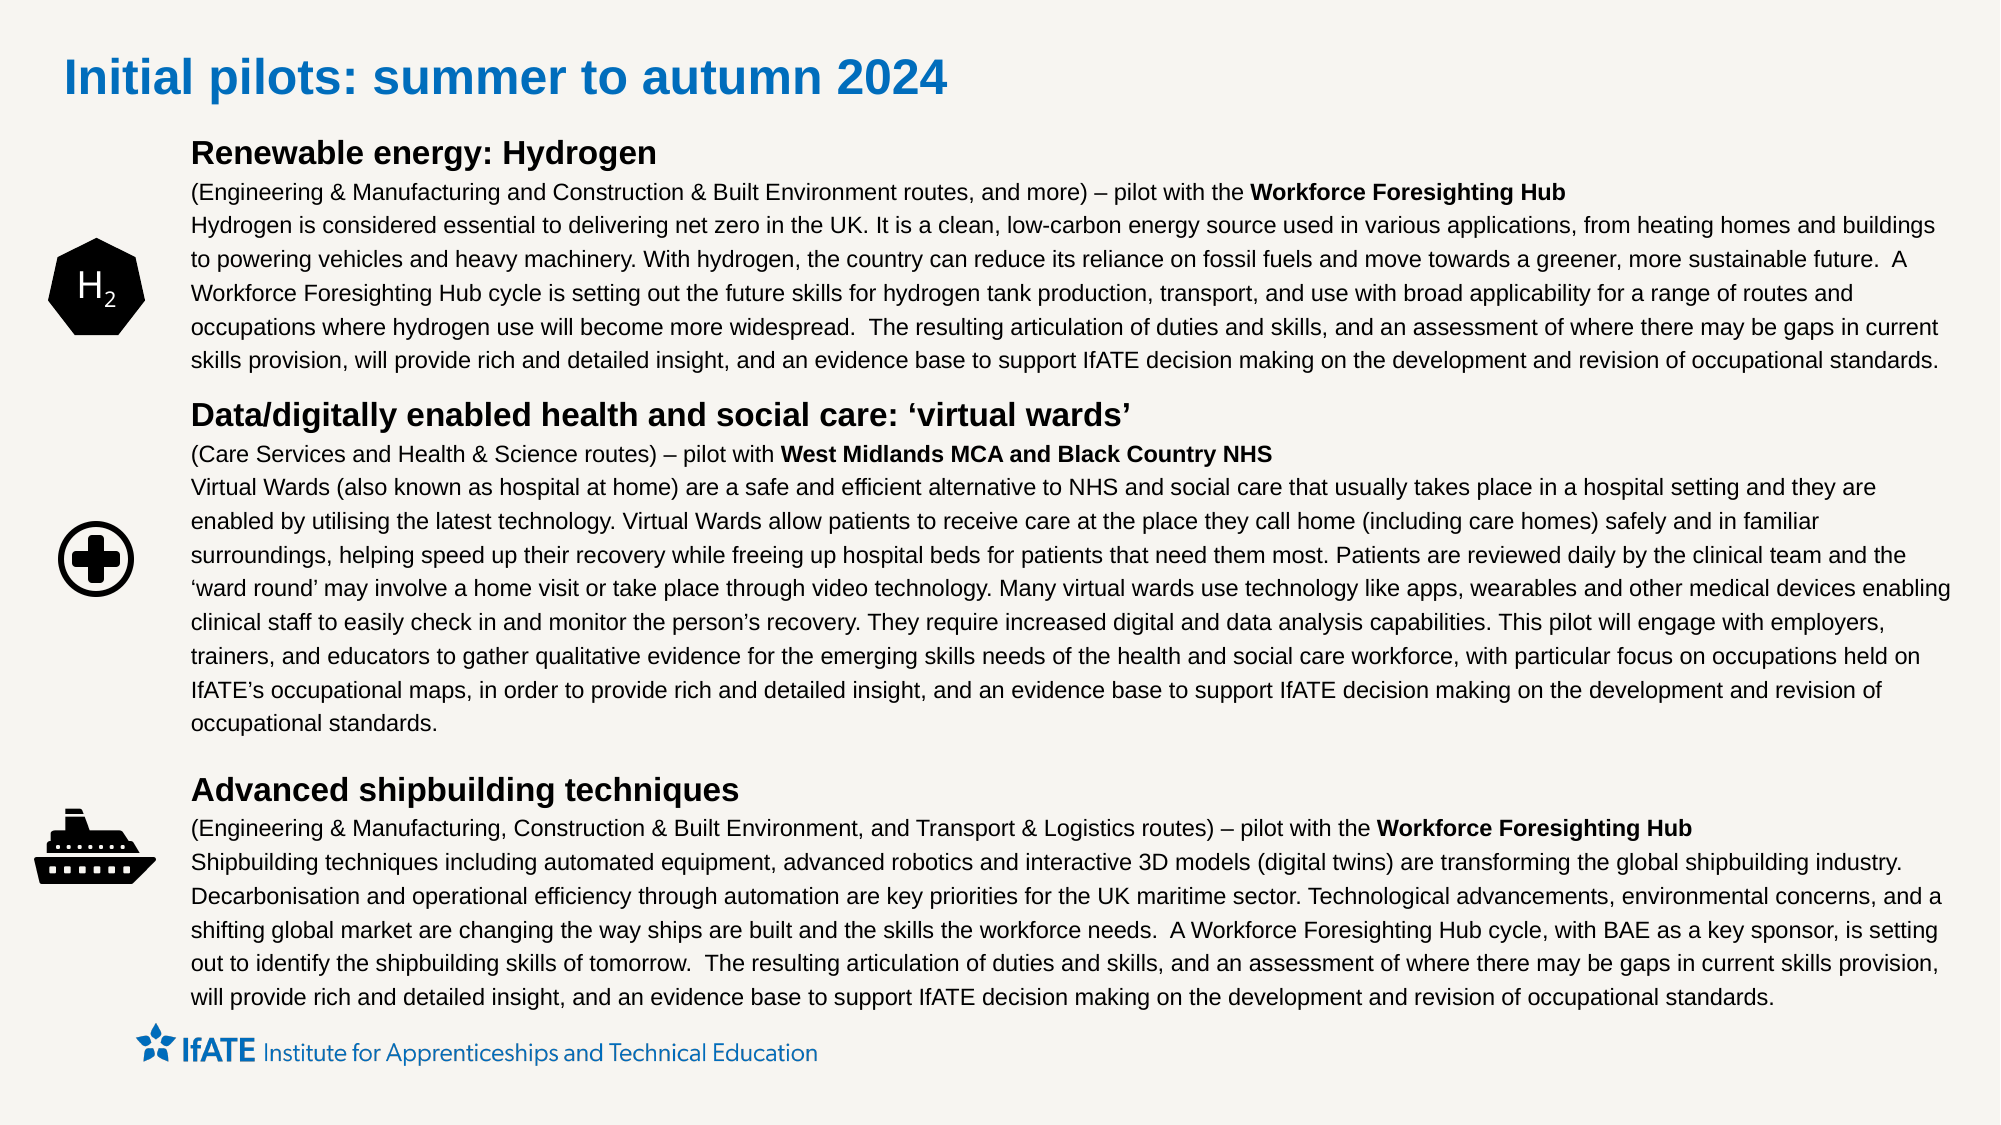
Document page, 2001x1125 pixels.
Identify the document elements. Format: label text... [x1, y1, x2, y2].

text_box H2 [48, 237, 146, 336]
list Renewable energy: Hydrogen (Engineering & Manufacturing and Construction & Built Environment routes, and more) – pilot with the Workforce Foresighting Hub Hydrogen is considered essential to delivering net zero in the UK. It is a clean, low-carbon energy source used in various applications, from heating homes and buildings to powering vehicles and heavy machinery. With hydrogen, the country can reduce its reliance on fossil fuels and move towards a greener, more sustainable future. A Workforce Foresighting Hub cycle is setting out the future skills for hydrogen tank production, transport, and use with broad applicability for a range of routes and occupations where hydrogen use will become more widespread. The resulting articulation of duties and skills, and an assessment of where there may be gaps in current skills provision, will provide rich and detailed insight, and an evidence base to support IfATE decision making on the development and revision of occupational standards. Data/digitally enabled health and social care: ‘virtual wards’ (Care Services and Health & Science routes) – pilot with West Midlands MCA and Black Country NHS Virtual Wards (also known as hospital at home) are a safe and efficient alternative to NHS and social care that usually takes place in a hospital setting and they are enabled by utilising the latest technology. Virtual Wards allow patients to receive care at the place they call home (including care homes) safely and in familiar surroundings, helping speed up their recovery while freeing up hospital beds for patients that need them most. Patients are reviewed daily by the clinical team and the ‘ward round’ may involve a home visit or take place through video technology. Many virtual wards use technology like apps, wearables and other medical devices enabling clinical staff to easily check in and monitor the person’s recovery. They require increased digital and data analysis capabilities. This pilot will engage with employers, trainers, and educators to gather qualitative evidence for the emerging skills needs of the health and social care workforce, with particular focus on occupations held on IfATE’s occupational maps, in order to provide rich and detailed insight, and an evidence base to support IfATE decision making on the development and revision of occupational standards. Advanced shipbuilding techniques (Engineering & Manufacturing, Construction & Built Environment, and Transport & Logistics routes) – pilot with the Workforce Foresighting Hub Shipbuilding techniques including automated equipment, advanced robotics and interactive 3D models (digital twins) are transforming the global shipbuilding industry. Decarbonisation and operational efficiency through automation are key priorities for the UK maritime sector. Technological advancements, environmental concerns, and a shifting global market are changing the way ships are built and the skills the workforce needs. A Workforce Foresighting Hub cycle, with BAE as a key sponsor, is setting out to identify the shipbuilding skills of tomorrow. The resulting articulation of duties and skills, and an assessment of where there may be gaps in current skills provision, will provide rich and detailed insight, and an evidence base to support IfATE decision making on the development and revision of occupational standards. [175, 115, 1975, 1050]
picture [31, 783, 160, 913]
picture [120, 1013, 853, 1097]
title Initial pilots: summer to autumn 2024 [48, 41, 1774, 116]
picture [48, 511, 144, 607]
